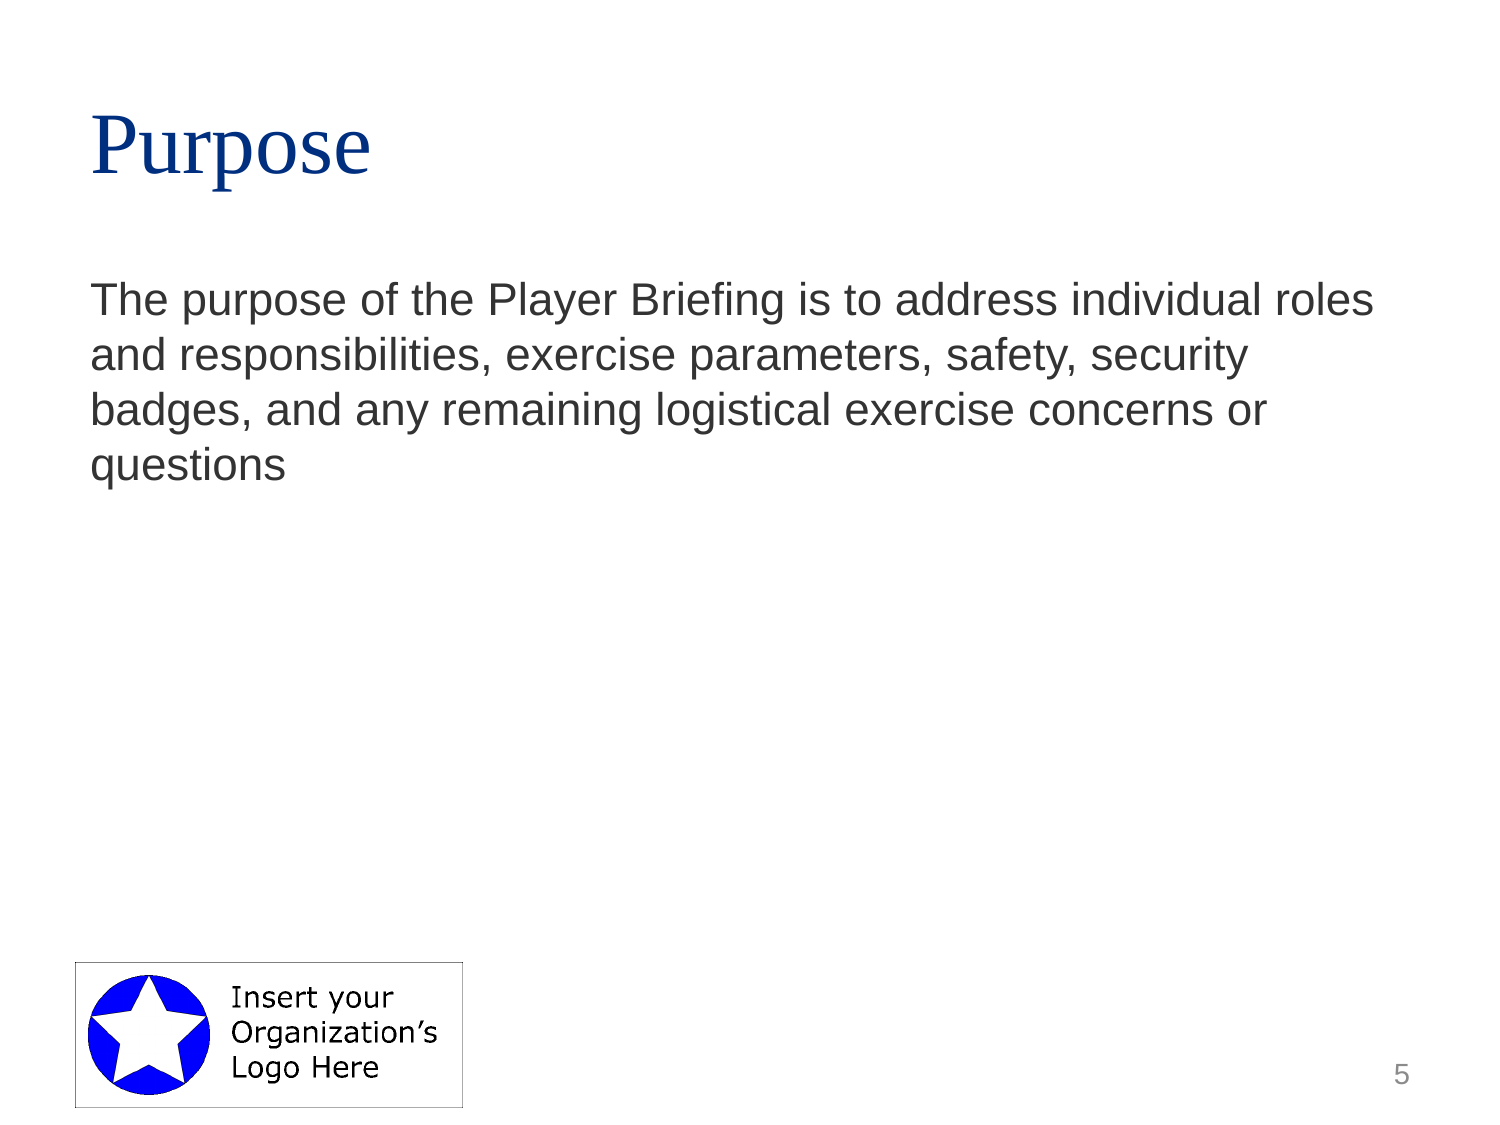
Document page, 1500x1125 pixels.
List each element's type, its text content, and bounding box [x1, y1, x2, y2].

slide_number 5 [1074, 1042, 1425, 1103]
title Purpose [75, 45, 1425, 233]
list The purpose of the Player Briefing is to address individual roles and responsibilities, exercise parameters, safety, security badges, and any remaining logistical exercise concerns or questions [75, 262, 1425, 1005]
picture [75, 1005, 463, 1108]
